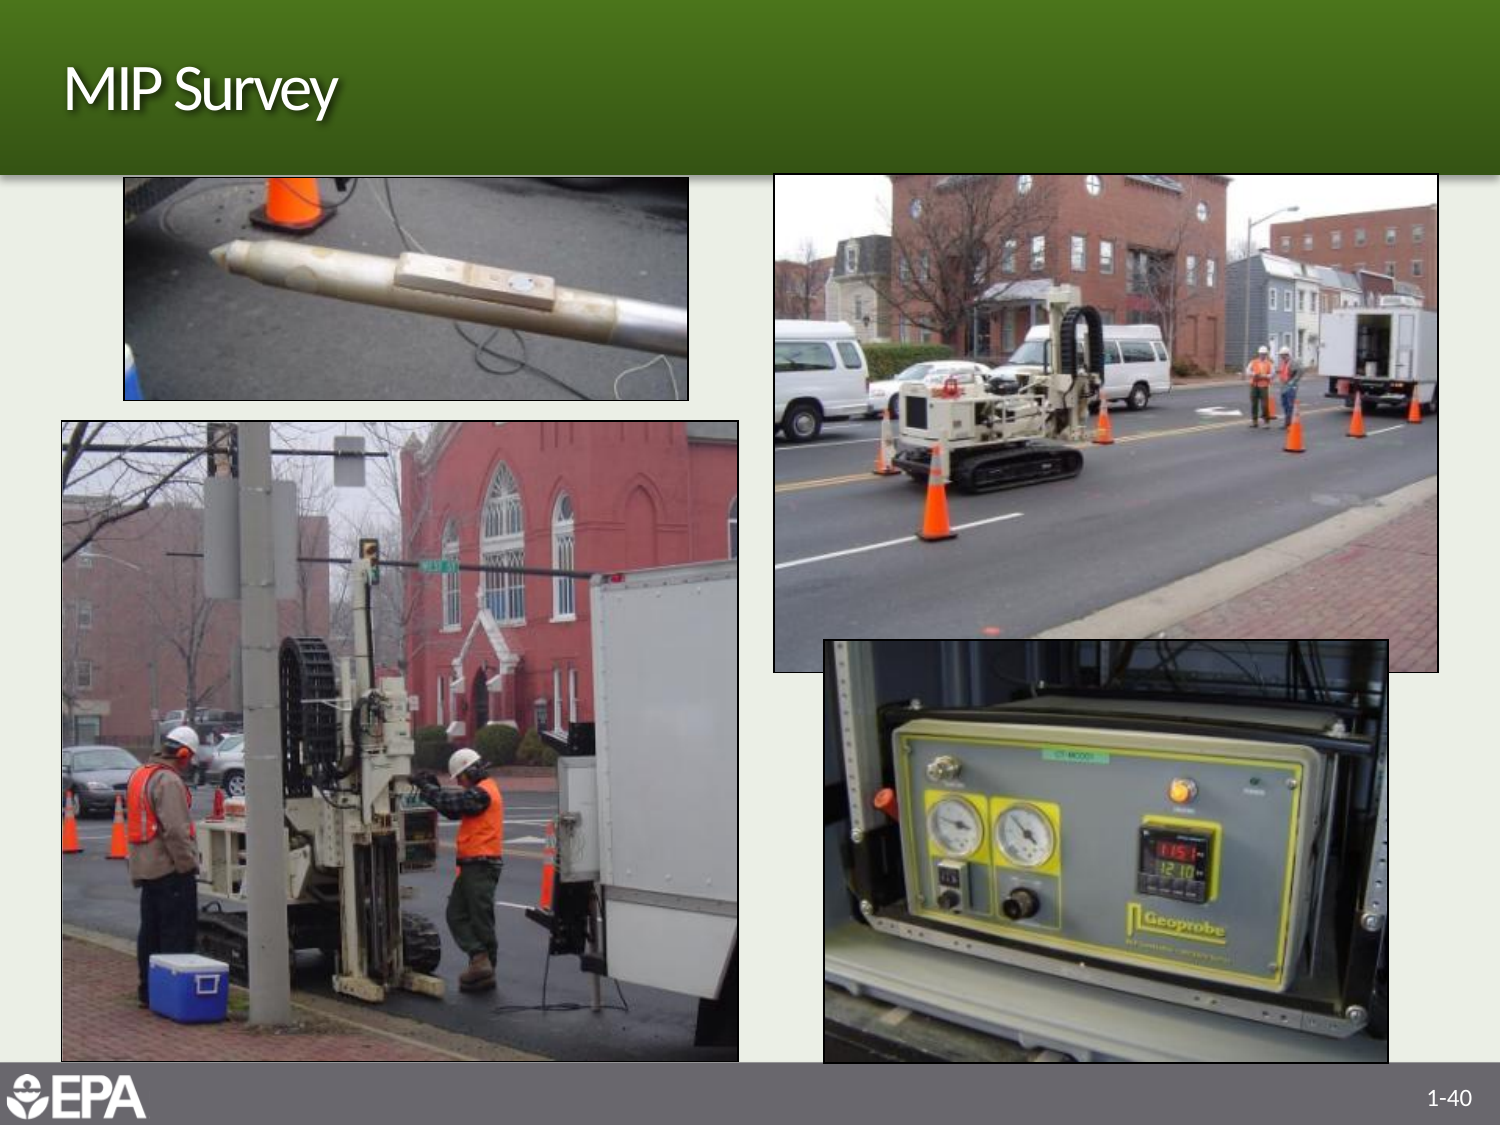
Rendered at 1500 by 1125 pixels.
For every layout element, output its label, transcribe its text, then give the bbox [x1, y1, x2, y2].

picture [124, 177, 688, 401]
picture [62, 421, 738, 1062]
picture [774, 174, 1438, 1063]
picture [6, 1074, 150, 1122]
text_box MIP Survey [62, 52, 1438, 125]
slide_number 1-40 [1374, 1068, 1488, 1125]
